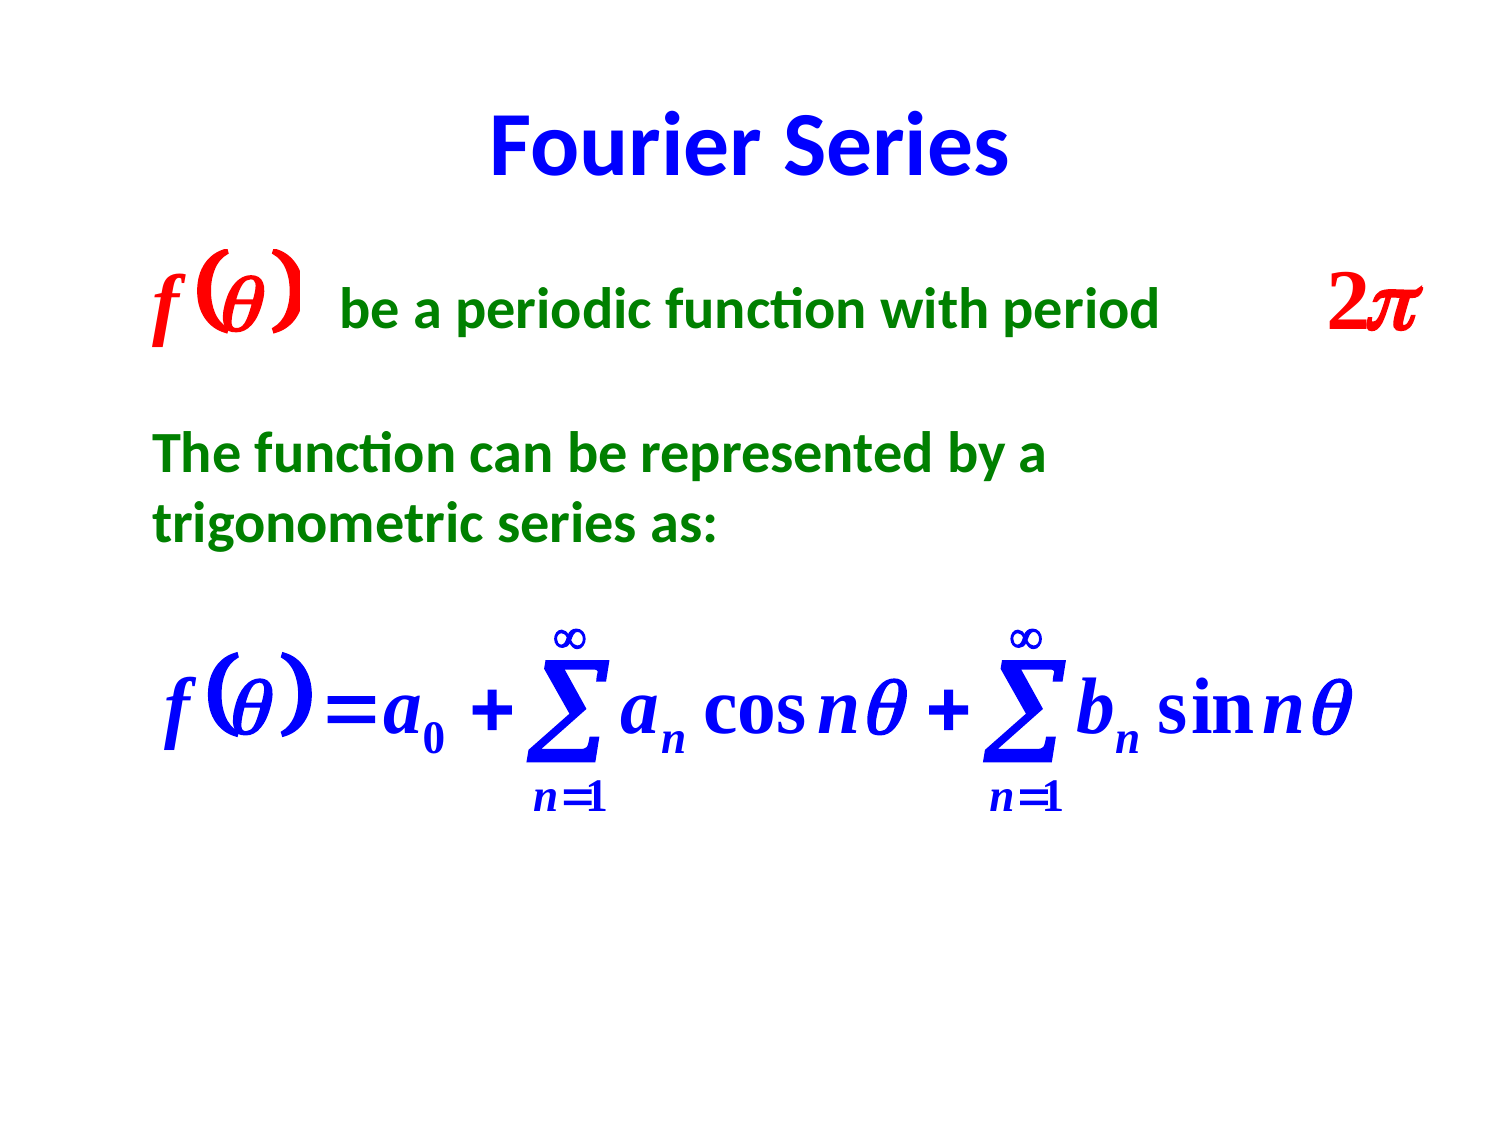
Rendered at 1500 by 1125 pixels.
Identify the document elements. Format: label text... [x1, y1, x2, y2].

text_box The function can be represented by a trigonometric series as: [137, 407, 1200, 526]
text_box The function can be represented by a trigonometric series as: [137, 527, 1200, 562]
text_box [137, 599, 1363, 823]
title Fourier Series [75, 45, 1425, 233]
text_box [124, 249, 1438, 359]
